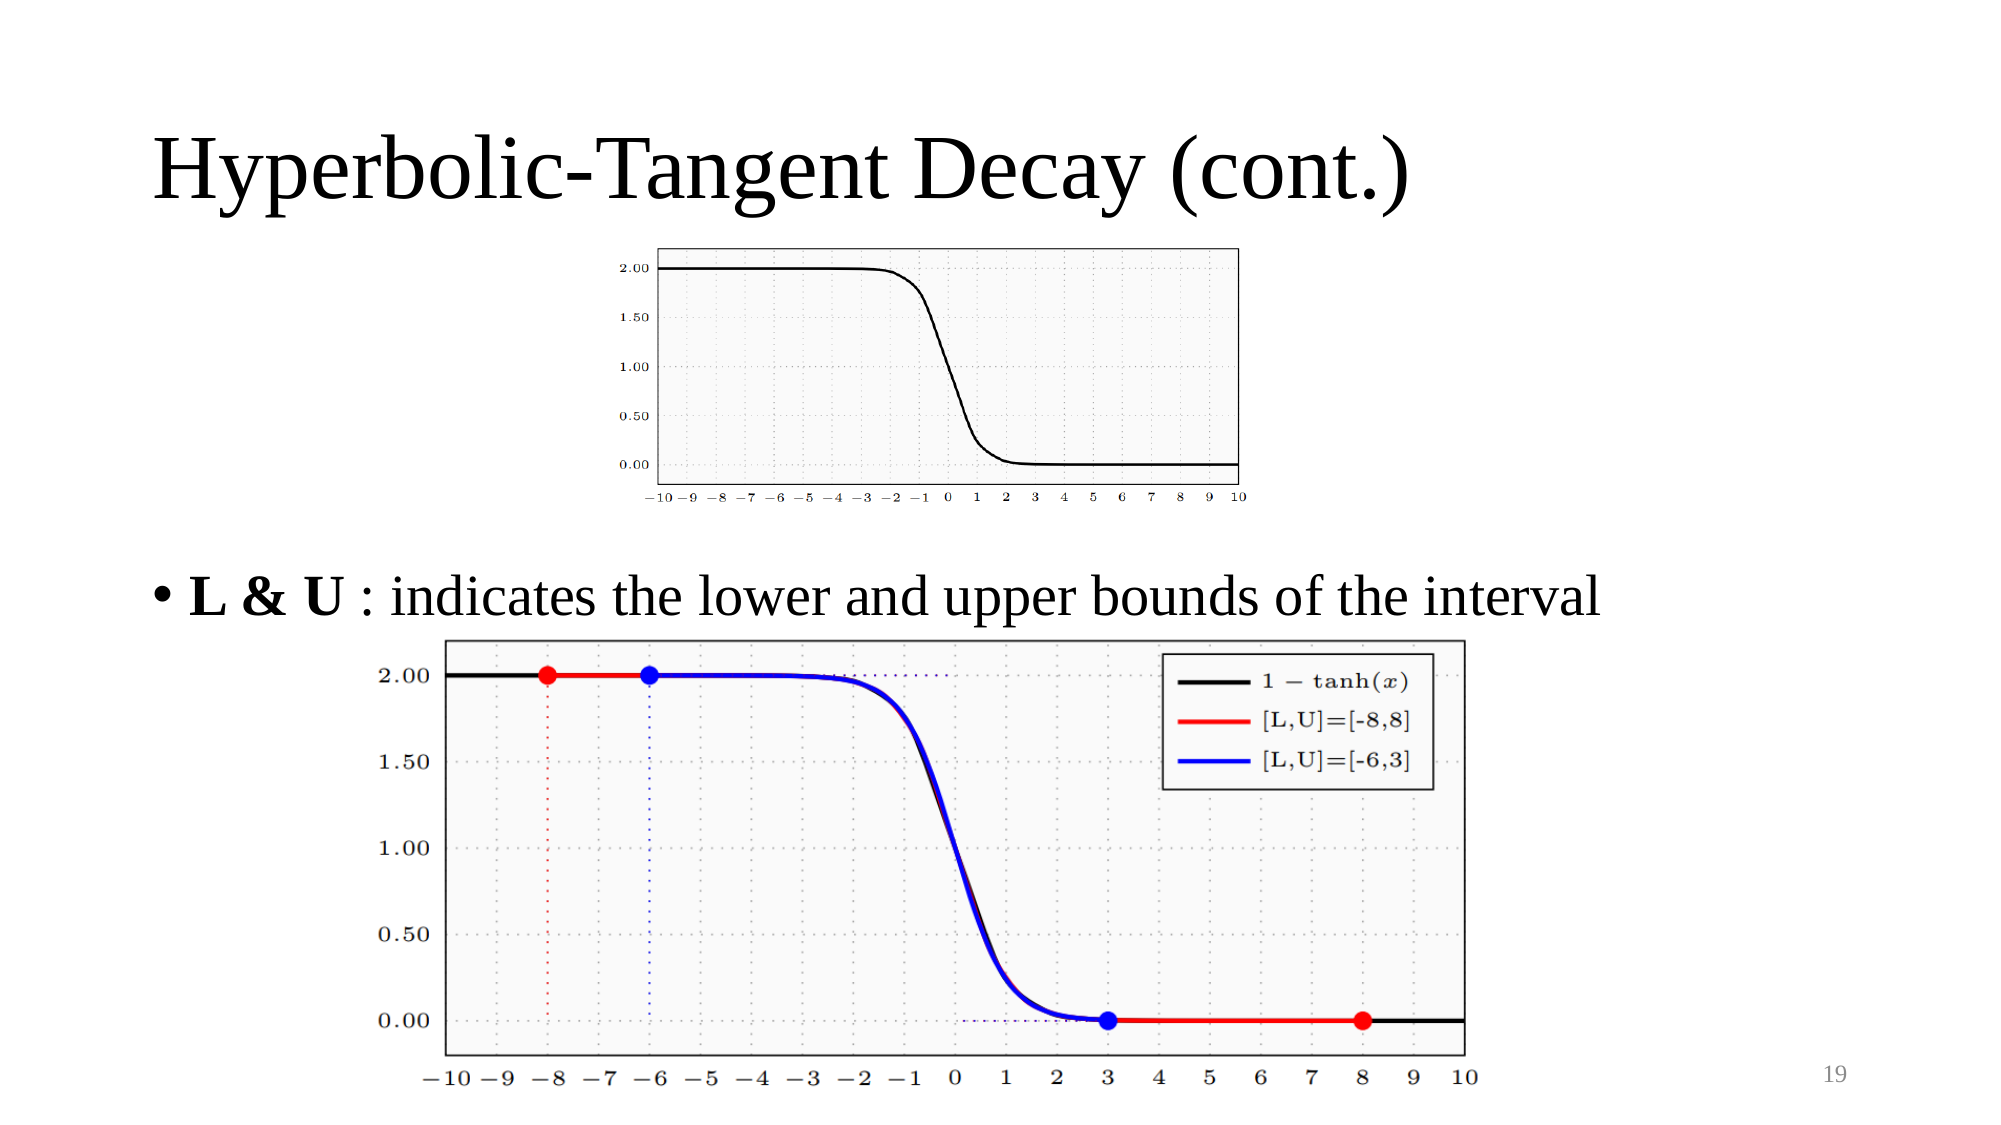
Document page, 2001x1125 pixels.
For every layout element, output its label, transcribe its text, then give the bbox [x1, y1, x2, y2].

picture [601, 238, 1252, 516]
title Hyperbolic-Tangent Decay (cont.) [137, 59, 1863, 278]
slide_number 19 [1488, 1042, 1863, 1103]
picture [365, 633, 1488, 1103]
